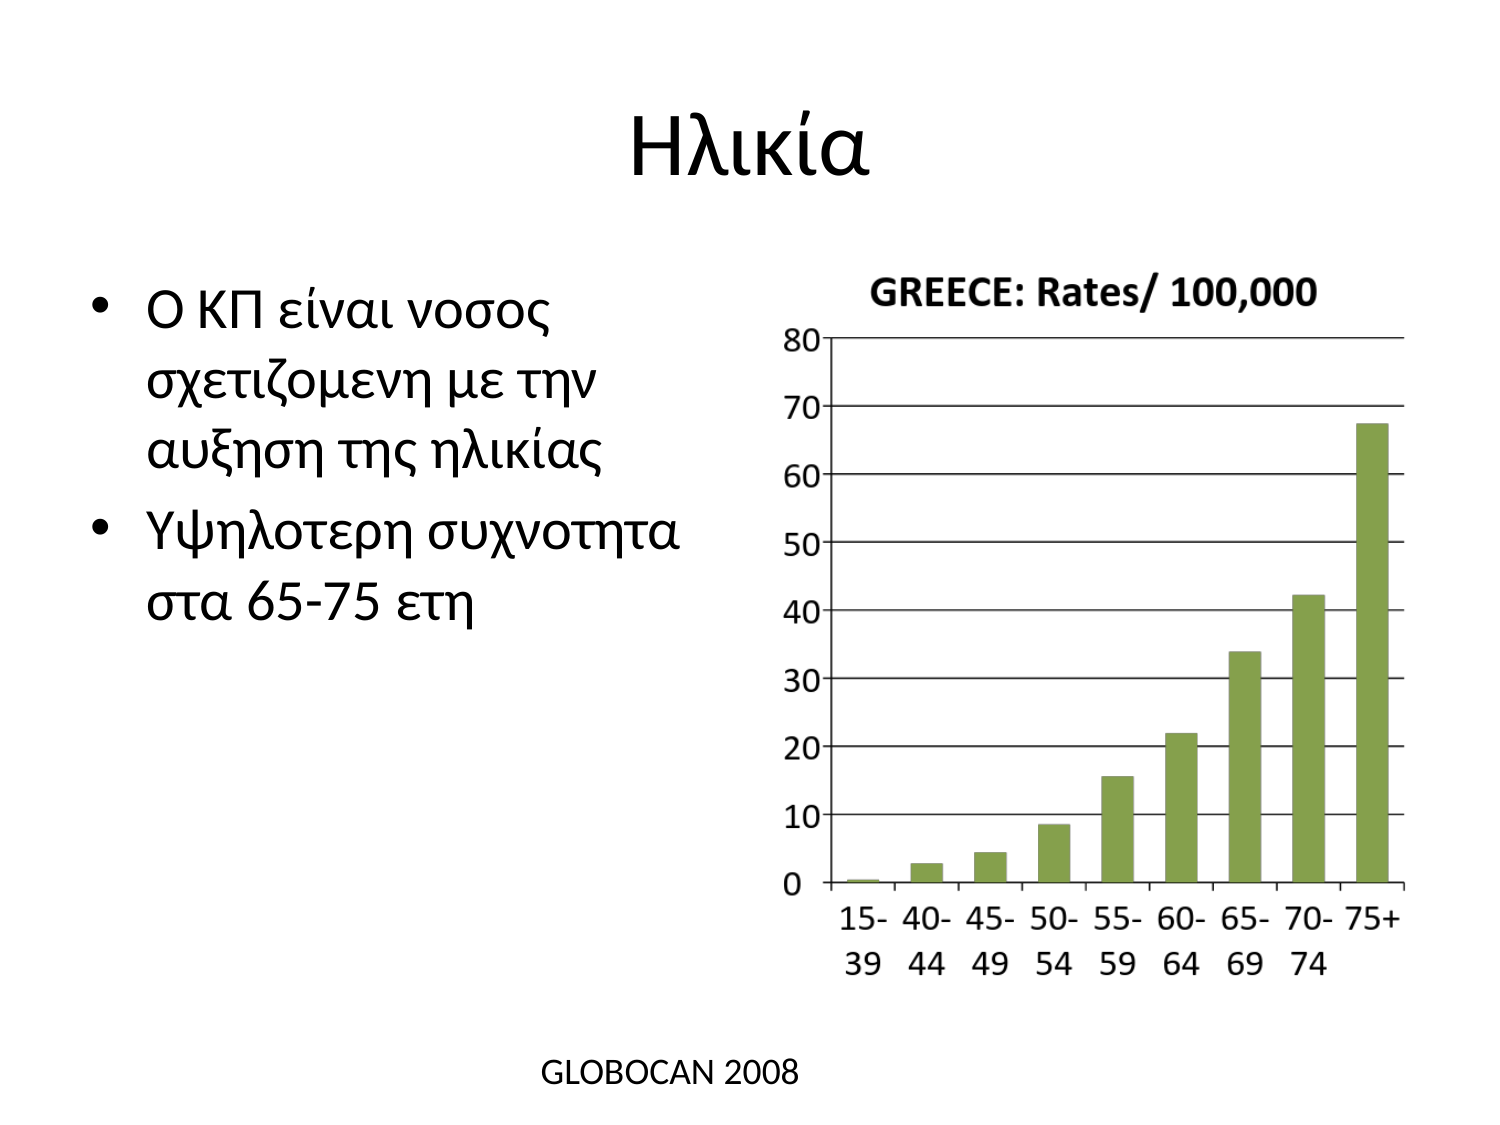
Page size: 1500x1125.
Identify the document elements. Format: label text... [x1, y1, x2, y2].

text_box GLOBOCAN 2008 [525, 1039, 818, 1101]
picture [762, 262, 1426, 1006]
title Ηλικία [75, 45, 1425, 233]
list Ο ΚΠ είναι νοσος σχετιζομενη με την αυξηση της ηλικίας Υψηλοτερη συχνοτητα στα 65-75 ετη [75, 262, 738, 1005]
